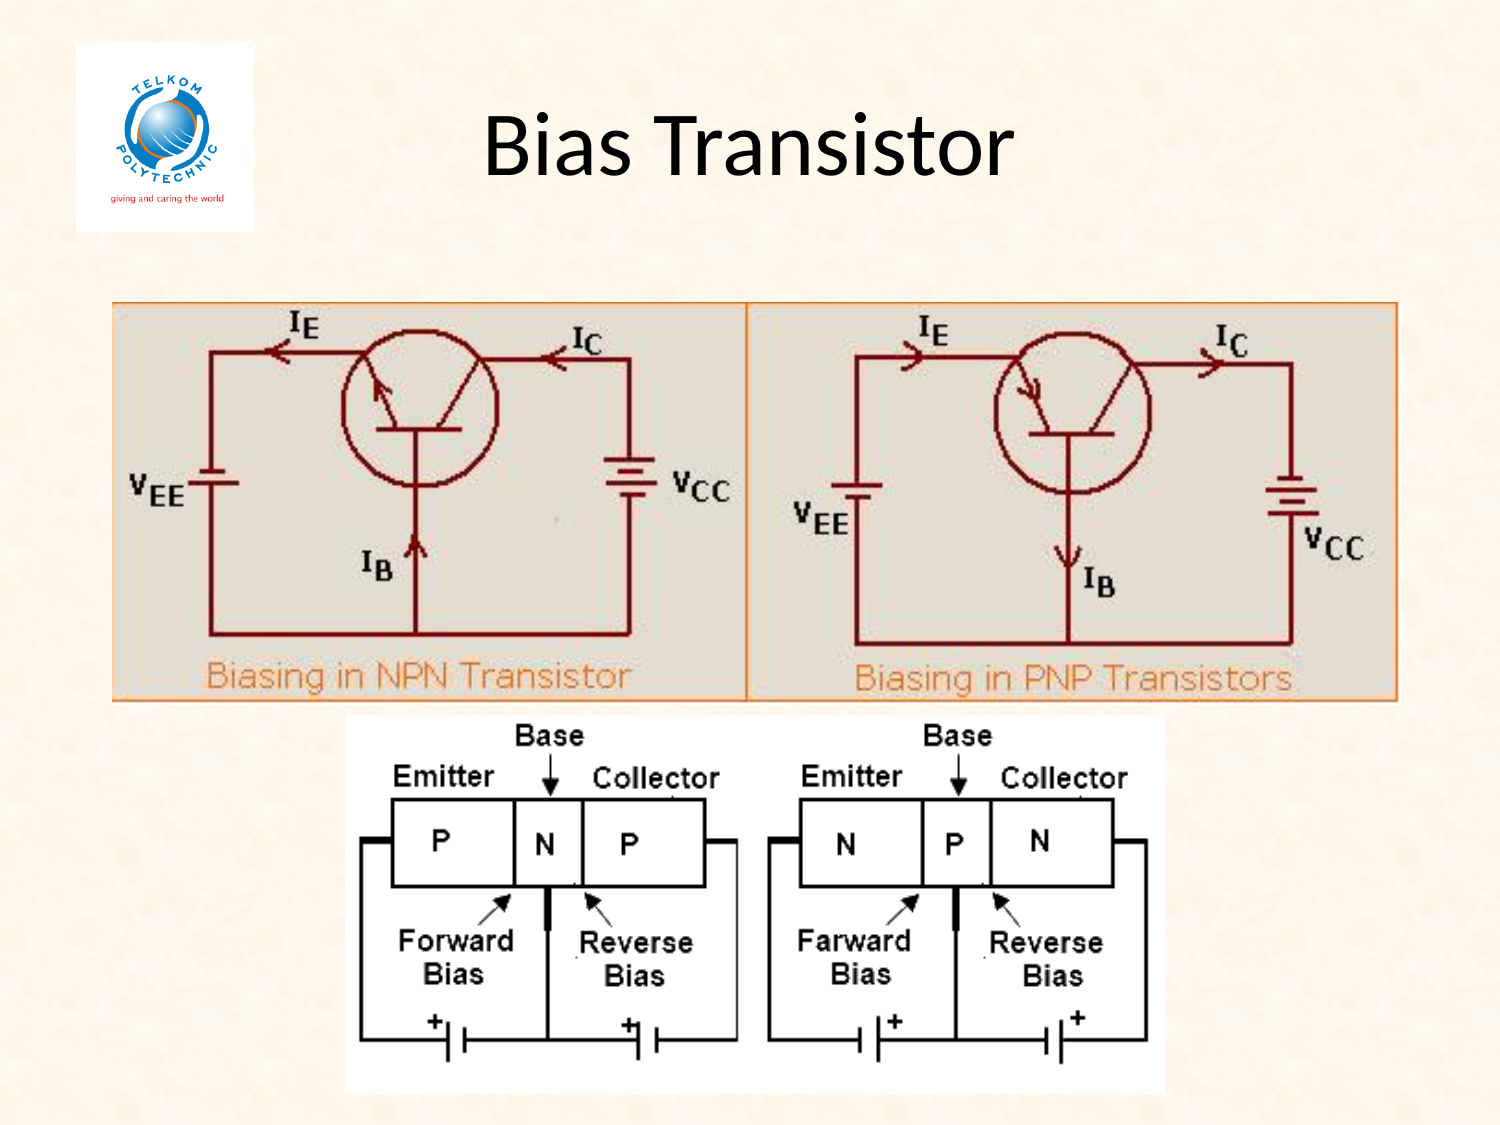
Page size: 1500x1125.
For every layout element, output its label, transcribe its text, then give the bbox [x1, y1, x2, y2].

picture [345, 715, 1165, 1095]
title Bias Transistor [256, 45, 1425, 233]
picture [76, 42, 254, 232]
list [111, 302, 1401, 705]
